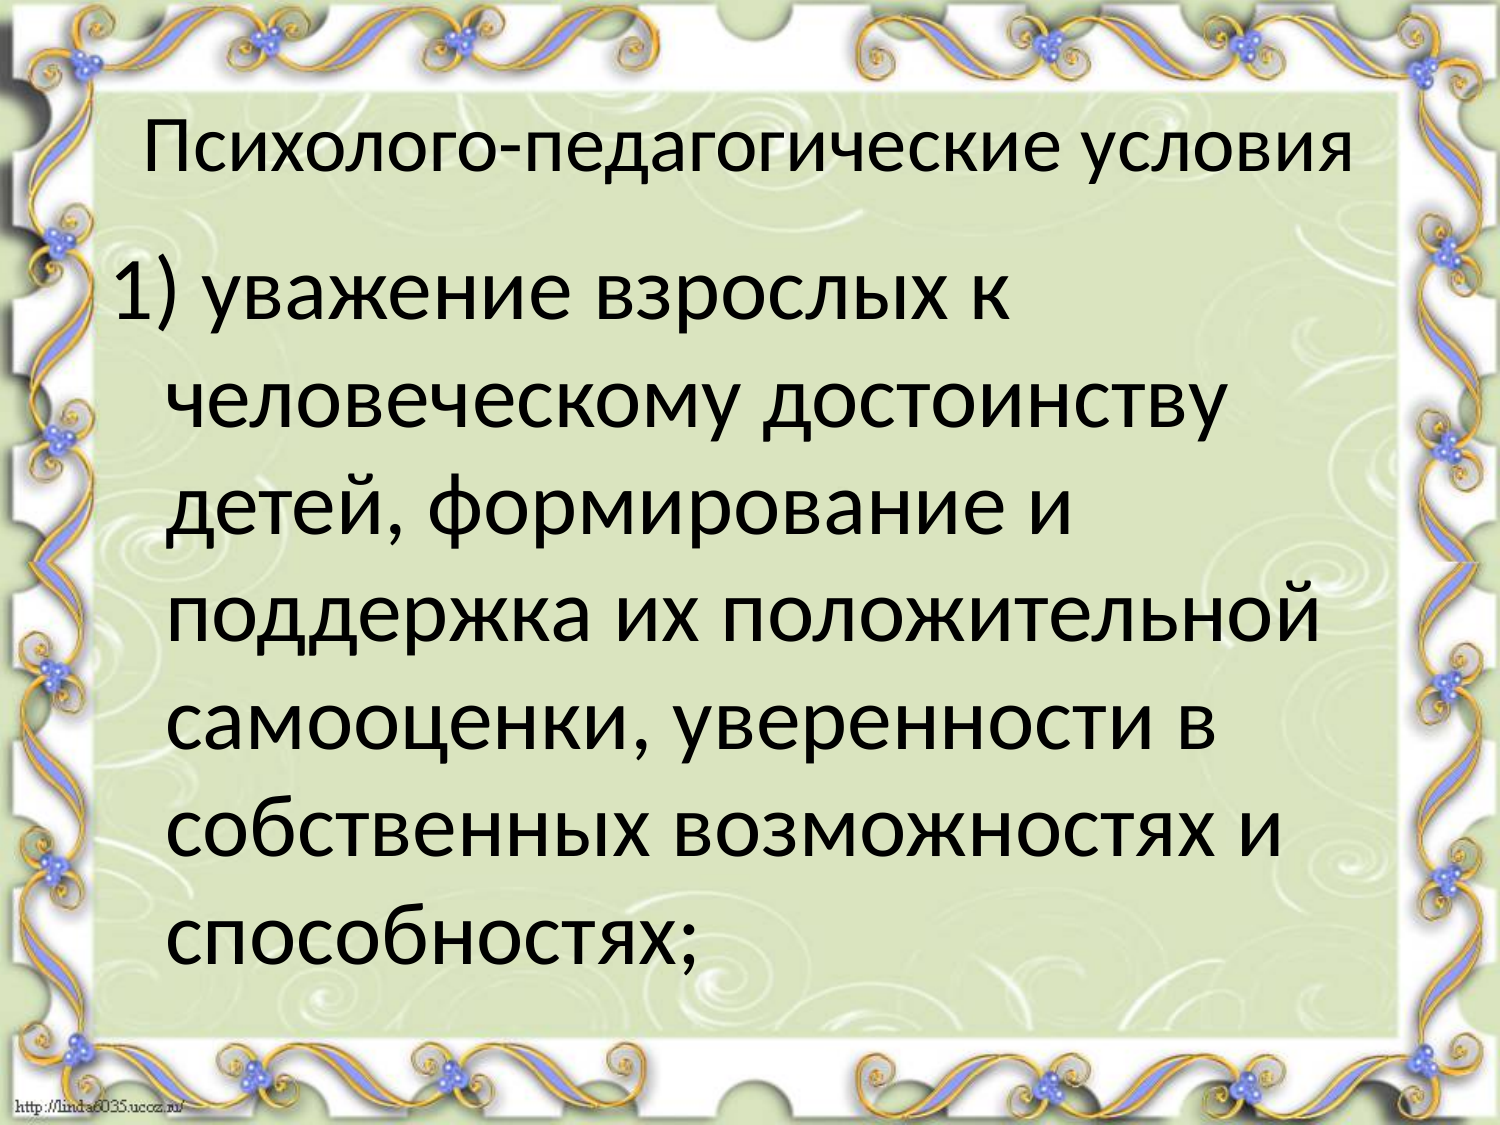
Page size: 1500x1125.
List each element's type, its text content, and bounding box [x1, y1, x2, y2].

picture [0, 0, 1500, 1125]
list 1) уважение взрослых к человеческому достоинству детей, формирование и поддержка их положительной самооценки, уверенности в собственных возможностях и способностях; [93, 222, 1395, 1067]
title Психолого-педагогические условия [75, 45, 1425, 233]
